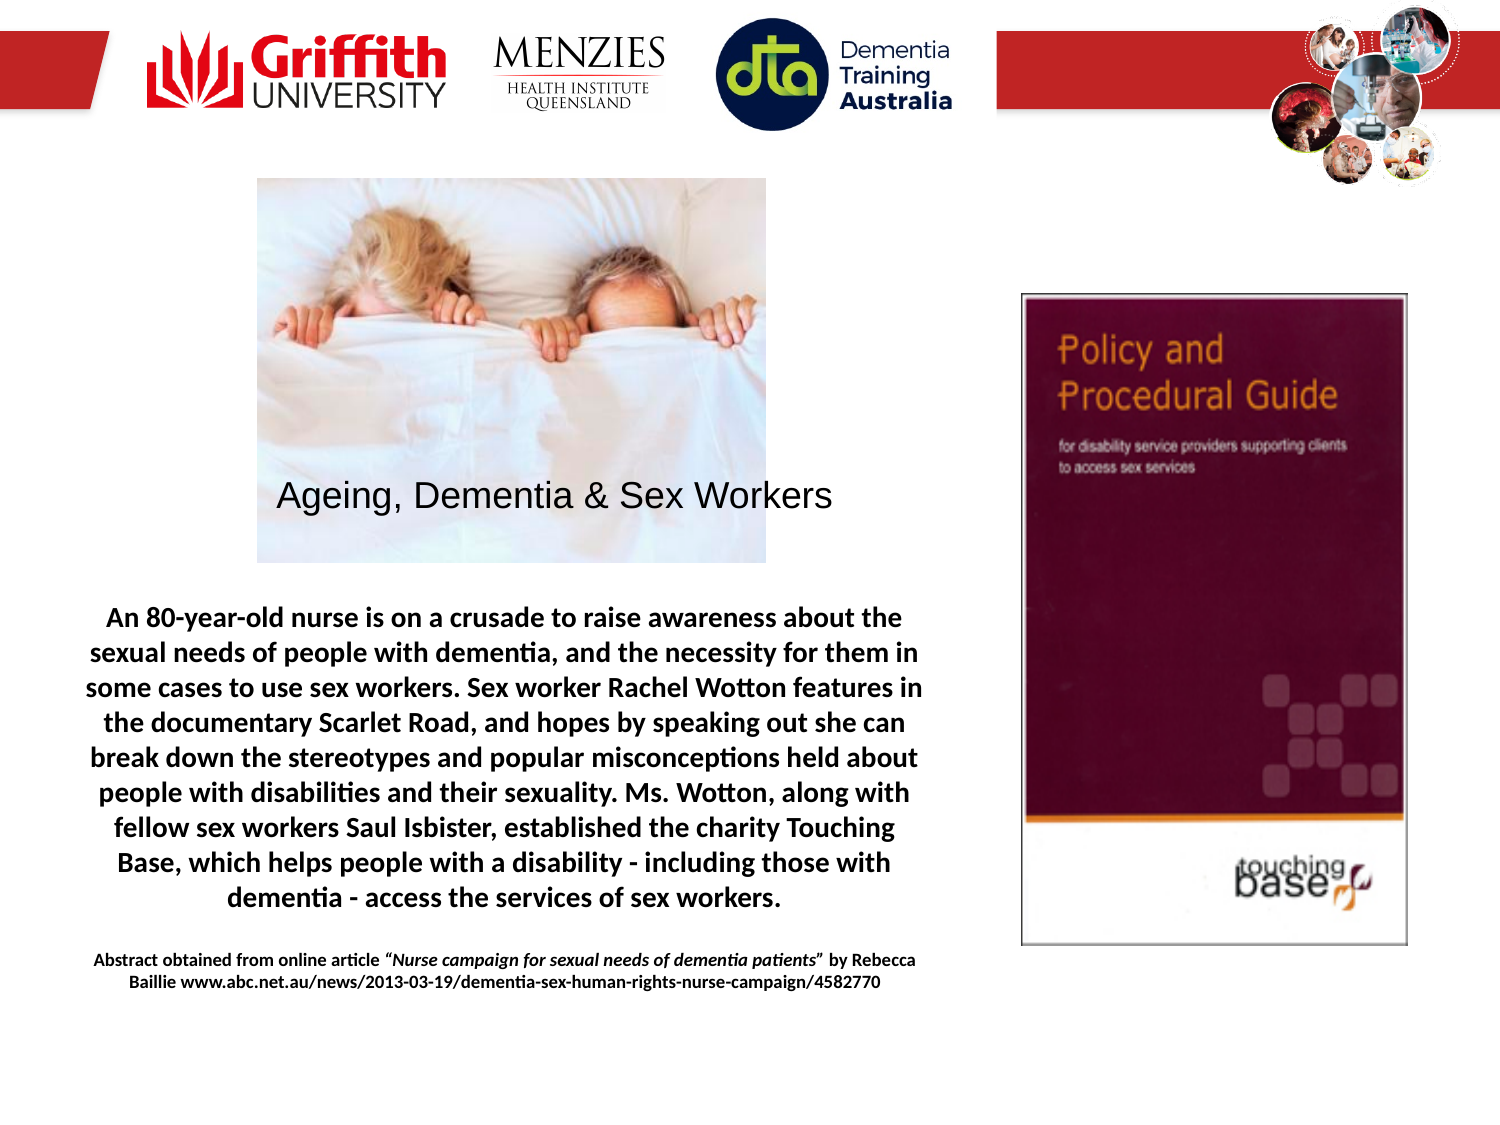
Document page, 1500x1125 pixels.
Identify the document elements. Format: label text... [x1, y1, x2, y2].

text_box An 80-year-old nurse is on a crusade to raise awareness about the sexual needs of people with dementia, and the necessity for them in some cases to use sex workers. Sex worker Rachel Wotton features in the documentary Scarlet Road, and hopes by speaking out she can break down the stereotypes and popular misconceptions held about people with disabilities and their sexuality. Ms. Wotton, along with fellow sex workers Saul Isbister, established the charity Touching Base, which helps people with a disability - including those with dementia - access the services of sex workers. Abstract obtained from online article “Nurse campaign for sexual needs of dementia patients” by Rebecca Baillie www.abc.net.au/news/2013-03-19/dementia-sex-human-rights-nurse-campaign/4582770 [64, 590, 945, 1046]
picture [1021, 292, 1408, 946]
picture [677, 6, 997, 138]
text_box Ageing, Dementia & Sex Workers [770, 464, 849, 524]
picture [147, 30, 446, 108]
picture [1269, 0, 1462, 187]
picture [257, 178, 766, 563]
picture [491, 33, 666, 113]
